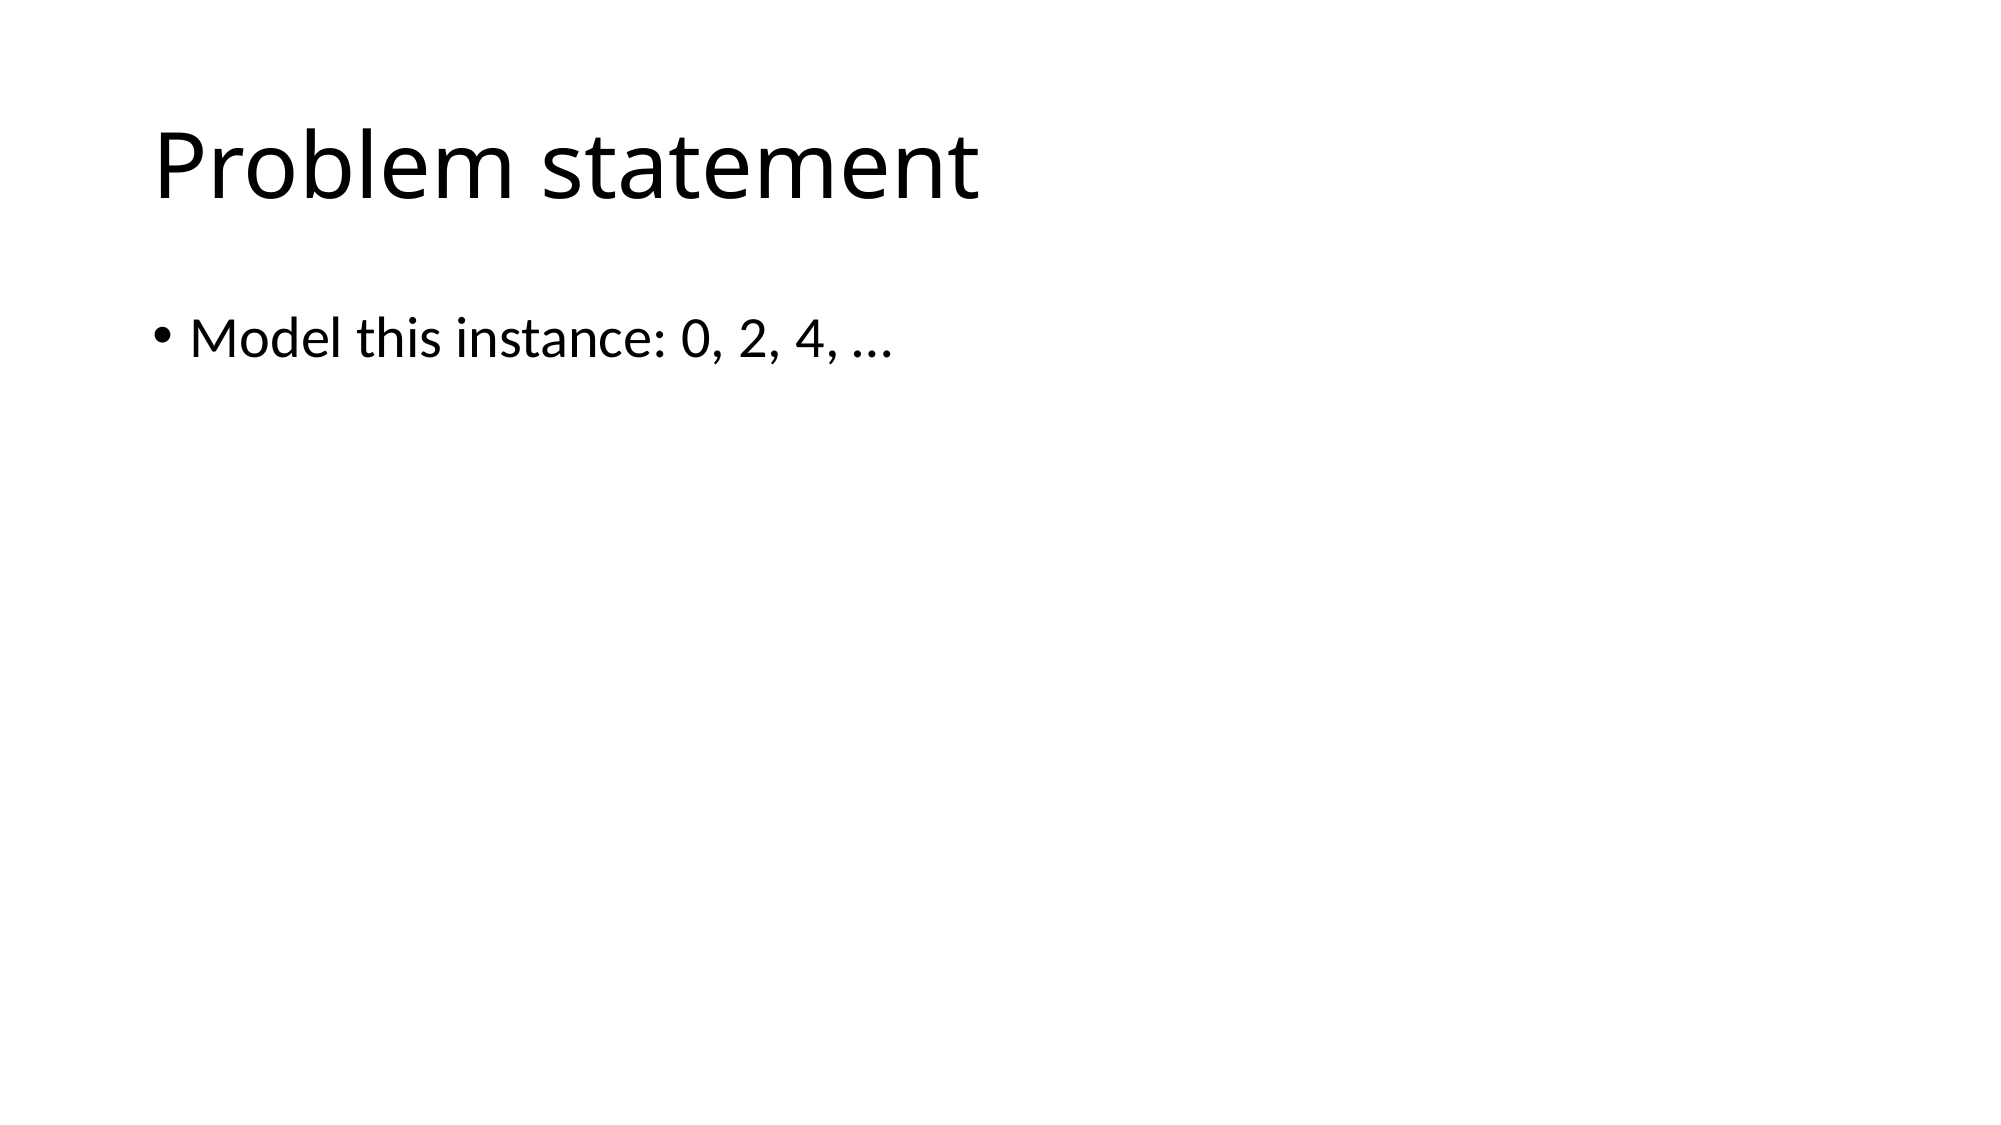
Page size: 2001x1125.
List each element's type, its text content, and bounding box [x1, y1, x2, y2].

title Problem statement [137, 59, 1863, 278]
list Model this instance: 0, 2, 4, … [137, 299, 1863, 1014]
